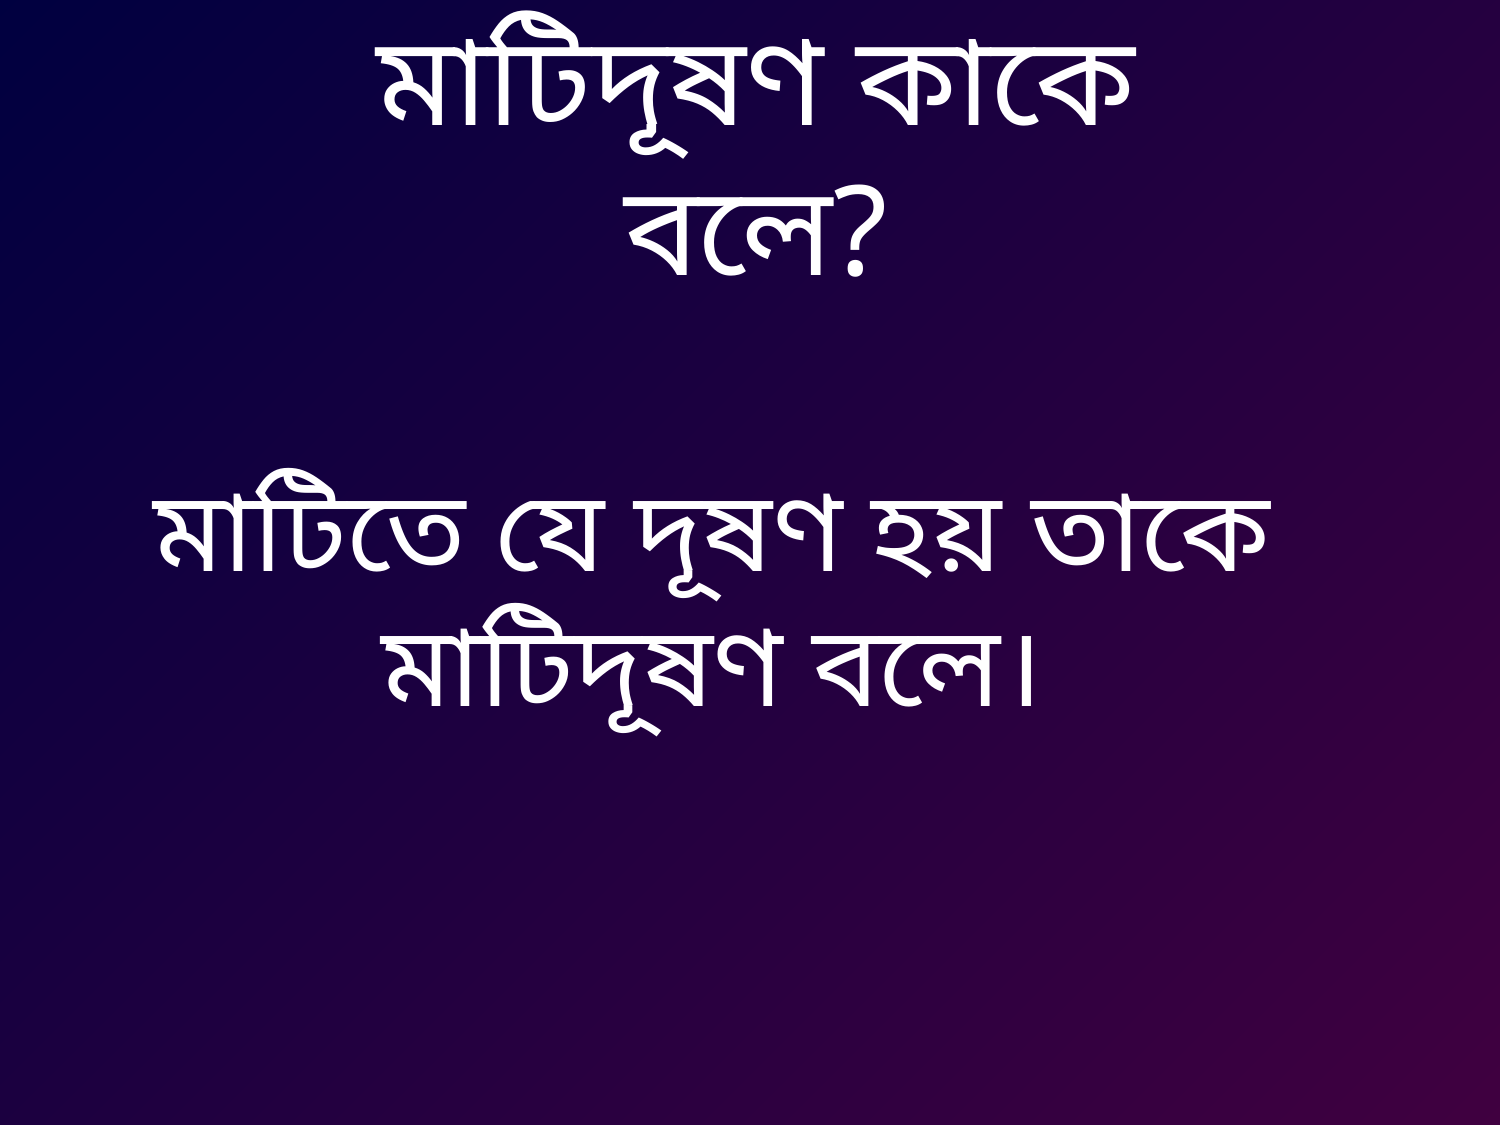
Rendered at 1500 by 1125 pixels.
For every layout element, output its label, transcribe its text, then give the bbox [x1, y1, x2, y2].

text_box মাটিদূষণ কাকে বলে? [273, 35, 1239, 264]
text_box মাটিতে যে দূষণ হয় তাকে মাটিদূষণ বলে। [98, 360, 1327, 827]
